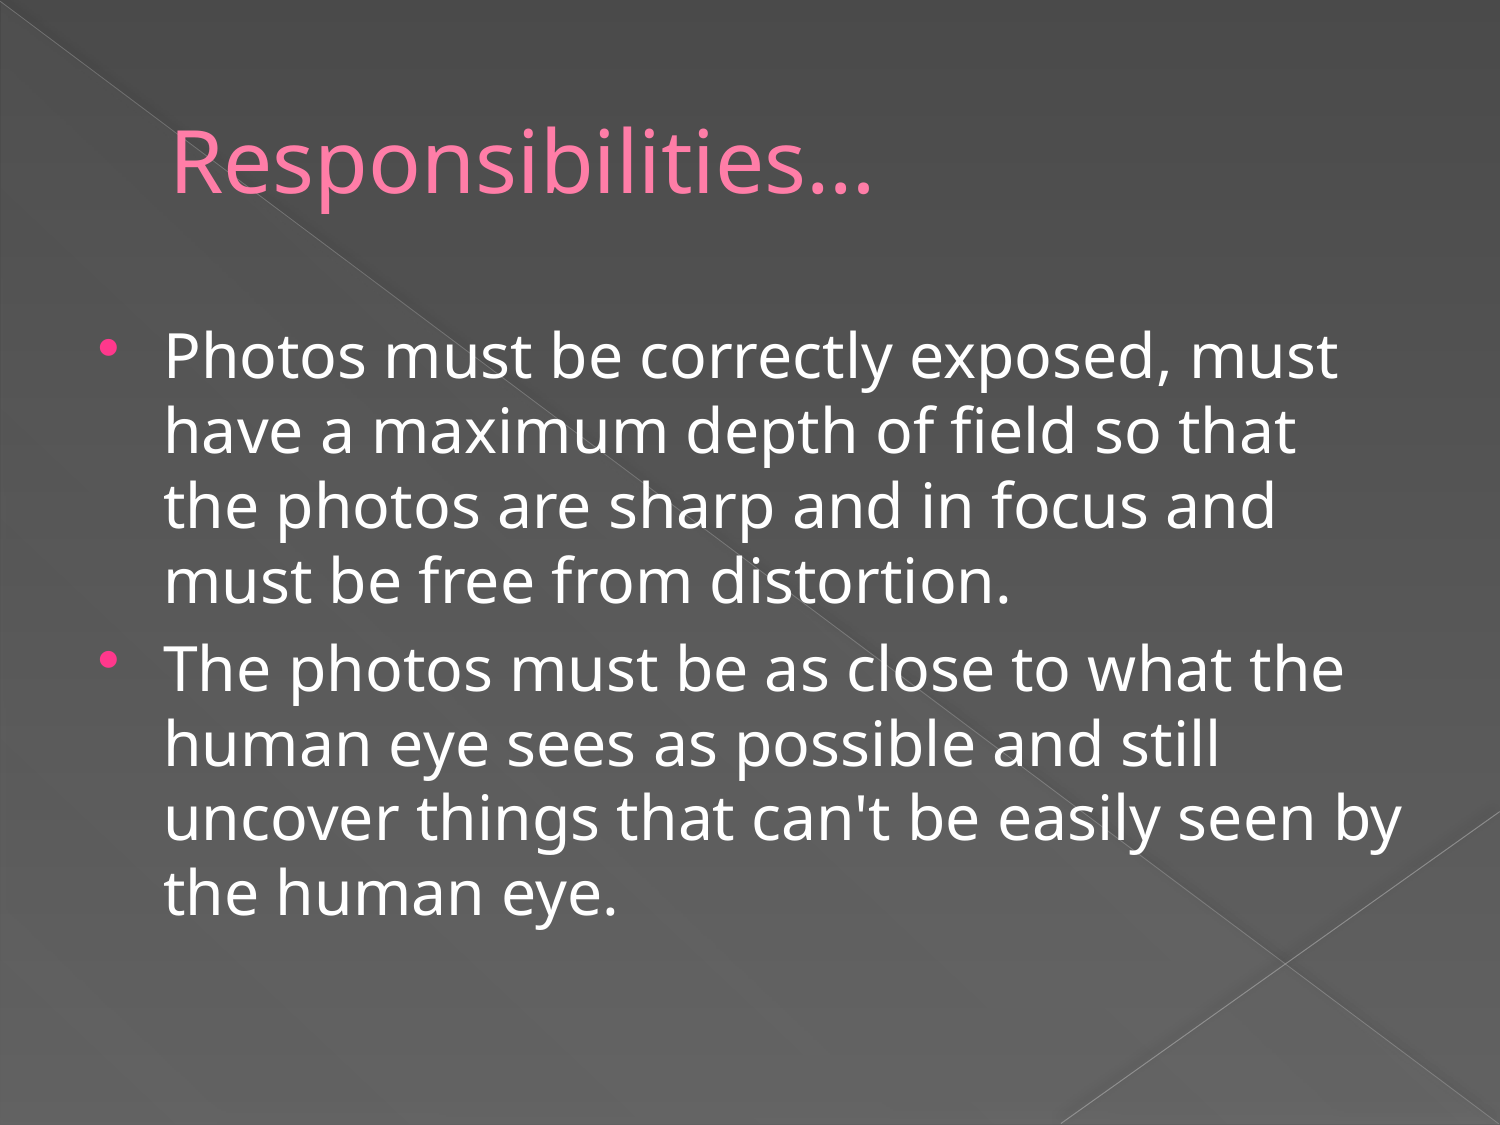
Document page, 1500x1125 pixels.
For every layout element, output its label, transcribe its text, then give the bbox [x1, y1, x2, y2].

title Responsibilities… [75, 43, 1425, 274]
list Photos must be correctly exposed, must have a maximum depth of field so that the photos are sharp and in focus and must be free from distortion. The photos must be as close to what the human eye sees as possible and still uncover things that can't be easily seen by the human eye. [75, 308, 1425, 1059]
